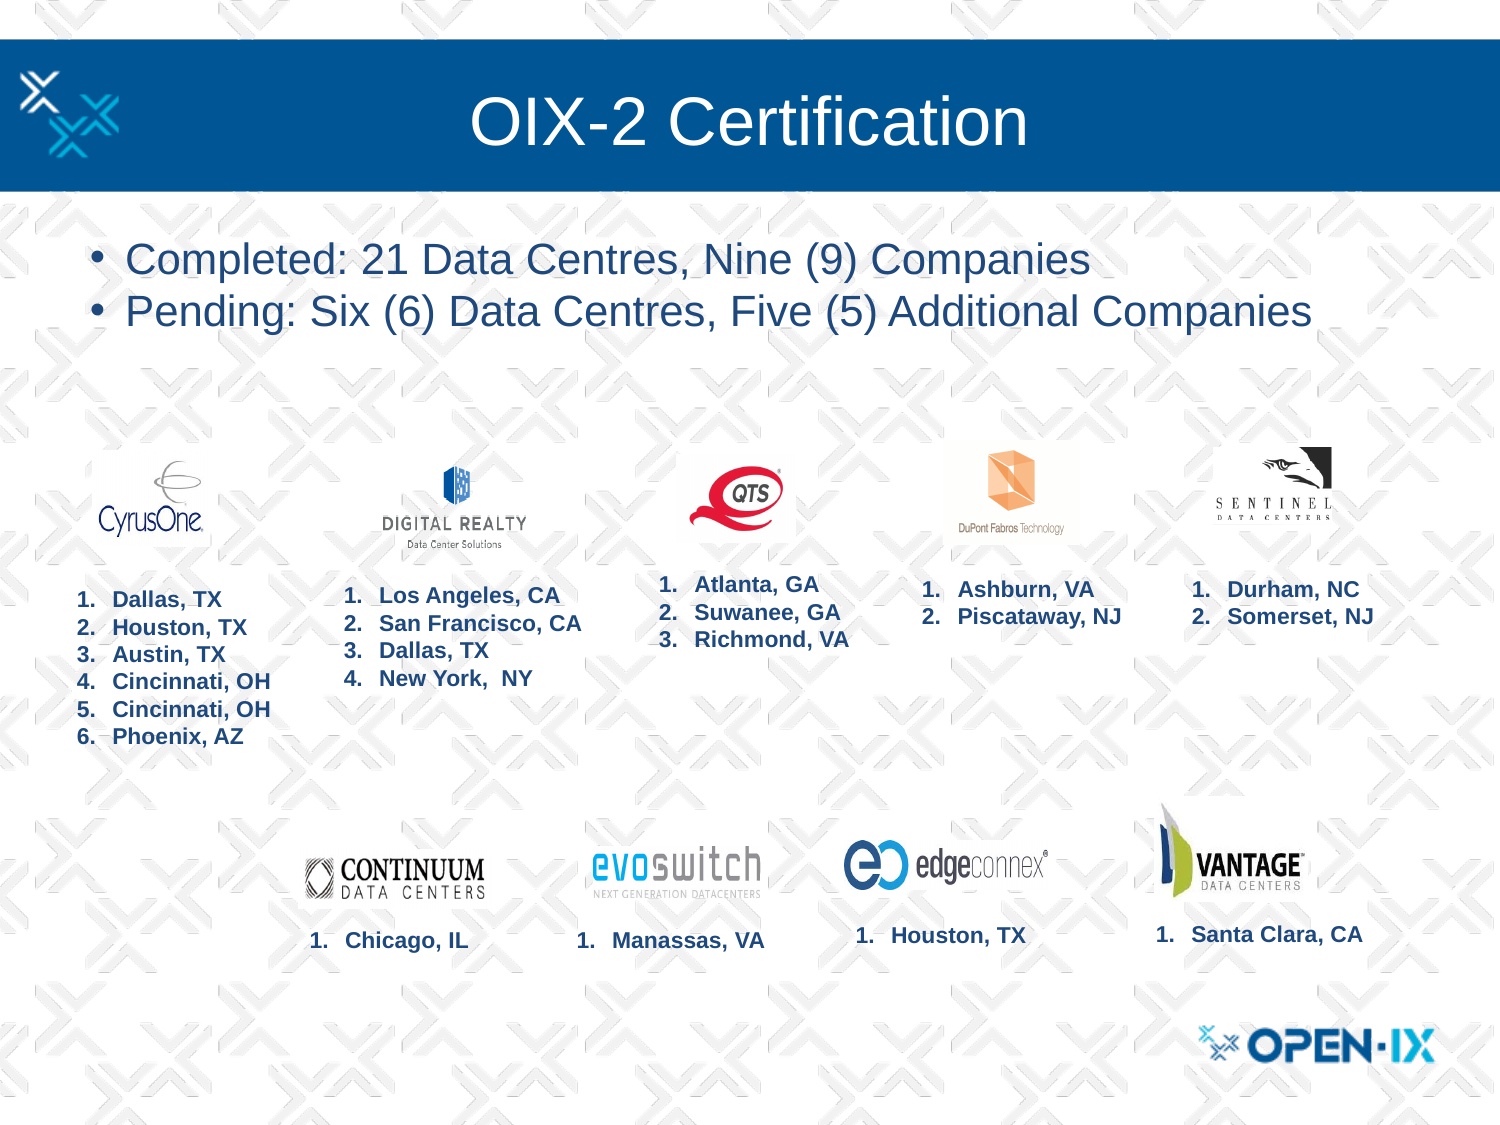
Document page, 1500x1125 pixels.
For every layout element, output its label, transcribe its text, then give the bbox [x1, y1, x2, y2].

text_box Los Angeles, CA San Francisco, CA Dallas, TX New York, NY [332, 575, 622, 717]
picture [91, 450, 211, 547]
picture [383, 466, 527, 551]
picture [592, 846, 761, 899]
text_box Dallas, TX Houston, TX Austin, TX Cincinnati, OH Cincinnati, OH Phoenix, AZ [65, 578, 319, 779]
text_box OIX-2 Certification [74, 45, 1425, 192]
picture [676, 454, 796, 544]
picture [843, 840, 1049, 890]
picture [943, 440, 1081, 545]
text_box Atlanta, GA Suwanee, GA Richmond, VA [647, 564, 893, 631]
text_box Durham, NC Somerset, NJ [1180, 568, 1412, 636]
text_box Chicago, IL [298, 919, 499, 987]
text_box Ashburn, VA Piscataway, NJ [910, 568, 1171, 636]
text_box Manassas, VA [565, 919, 813, 986]
picture [1154, 796, 1308, 903]
text_box Completed: 21 Data Centres, Nine (9) Companies Pending: Six (6) Data Centres, Five (5) Additional Companies [74, 223, 1477, 895]
text_box Santa Clara, CA [1144, 913, 1401, 980]
picture [298, 849, 492, 909]
picture [1212, 446, 1332, 526]
text_box Houston, TX [844, 914, 1065, 982]
